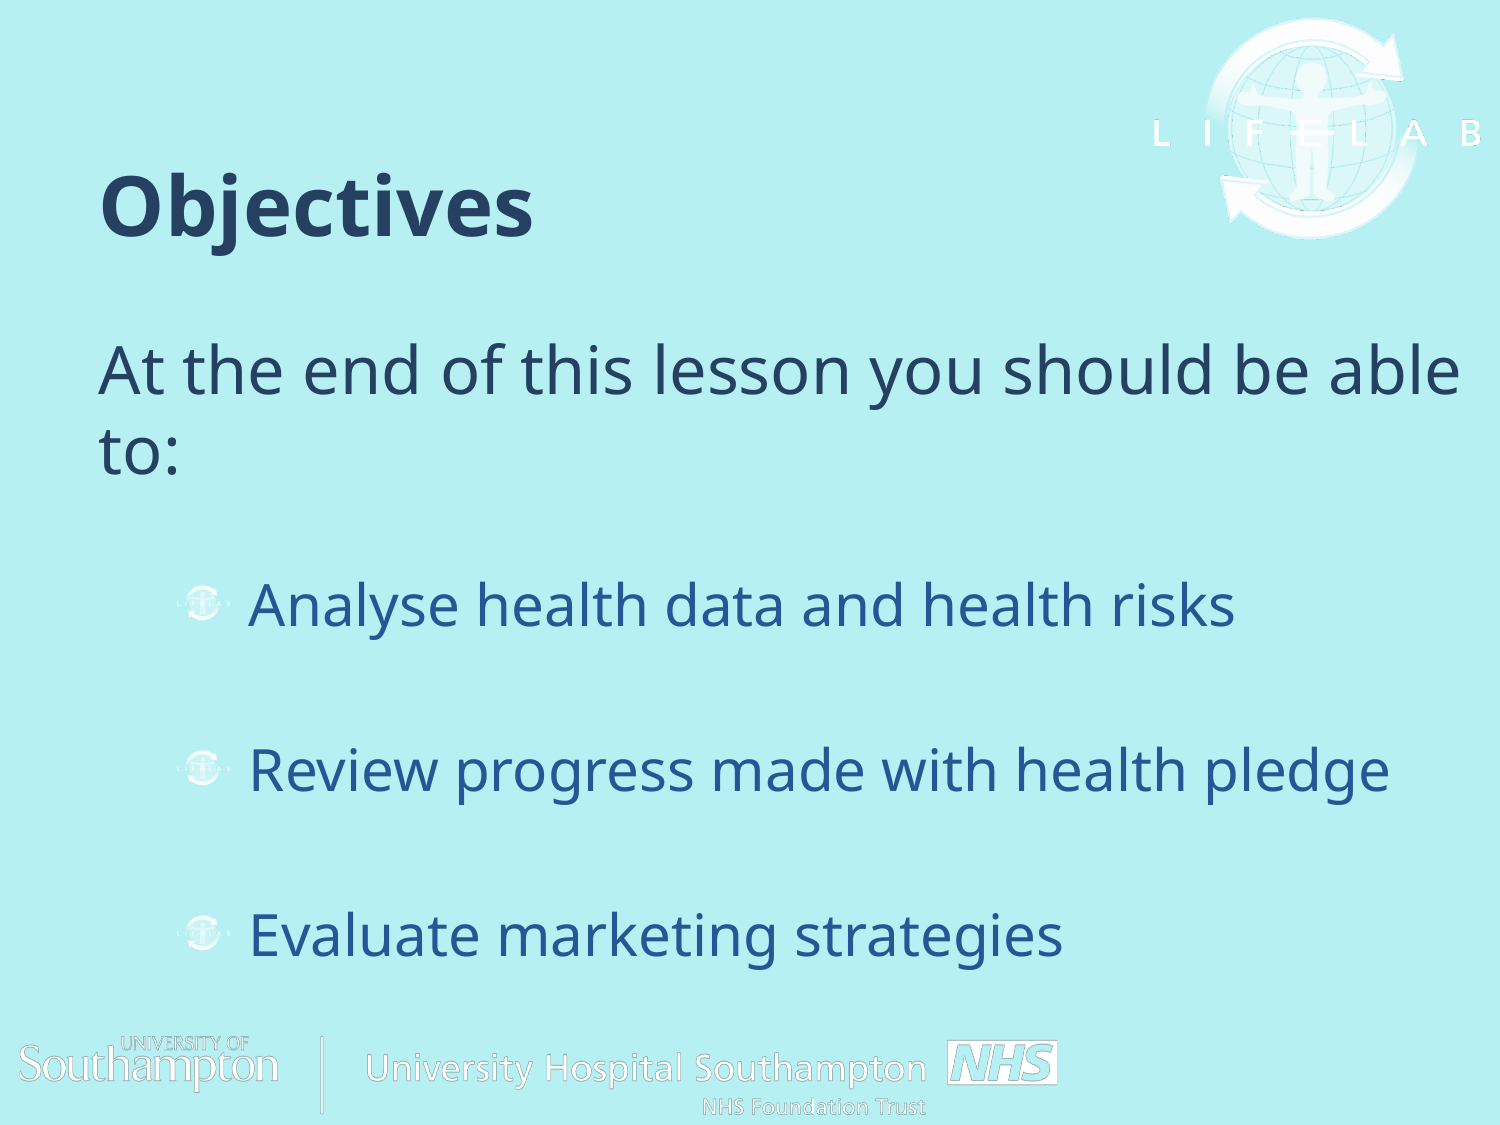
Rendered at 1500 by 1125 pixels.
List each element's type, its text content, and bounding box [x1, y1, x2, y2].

picture [173, 912, 233, 954]
picture [173, 747, 233, 789]
picture [17, 1023, 1058, 1118]
text_box Objectives At the end of this lesson you should be able to: Analyse health data and health risks Review progress made with health pledge Evaluate marketing strategies [83, 145, 1500, 1058]
picture [173, 582, 233, 624]
picture [1128, 0, 1500, 145]
